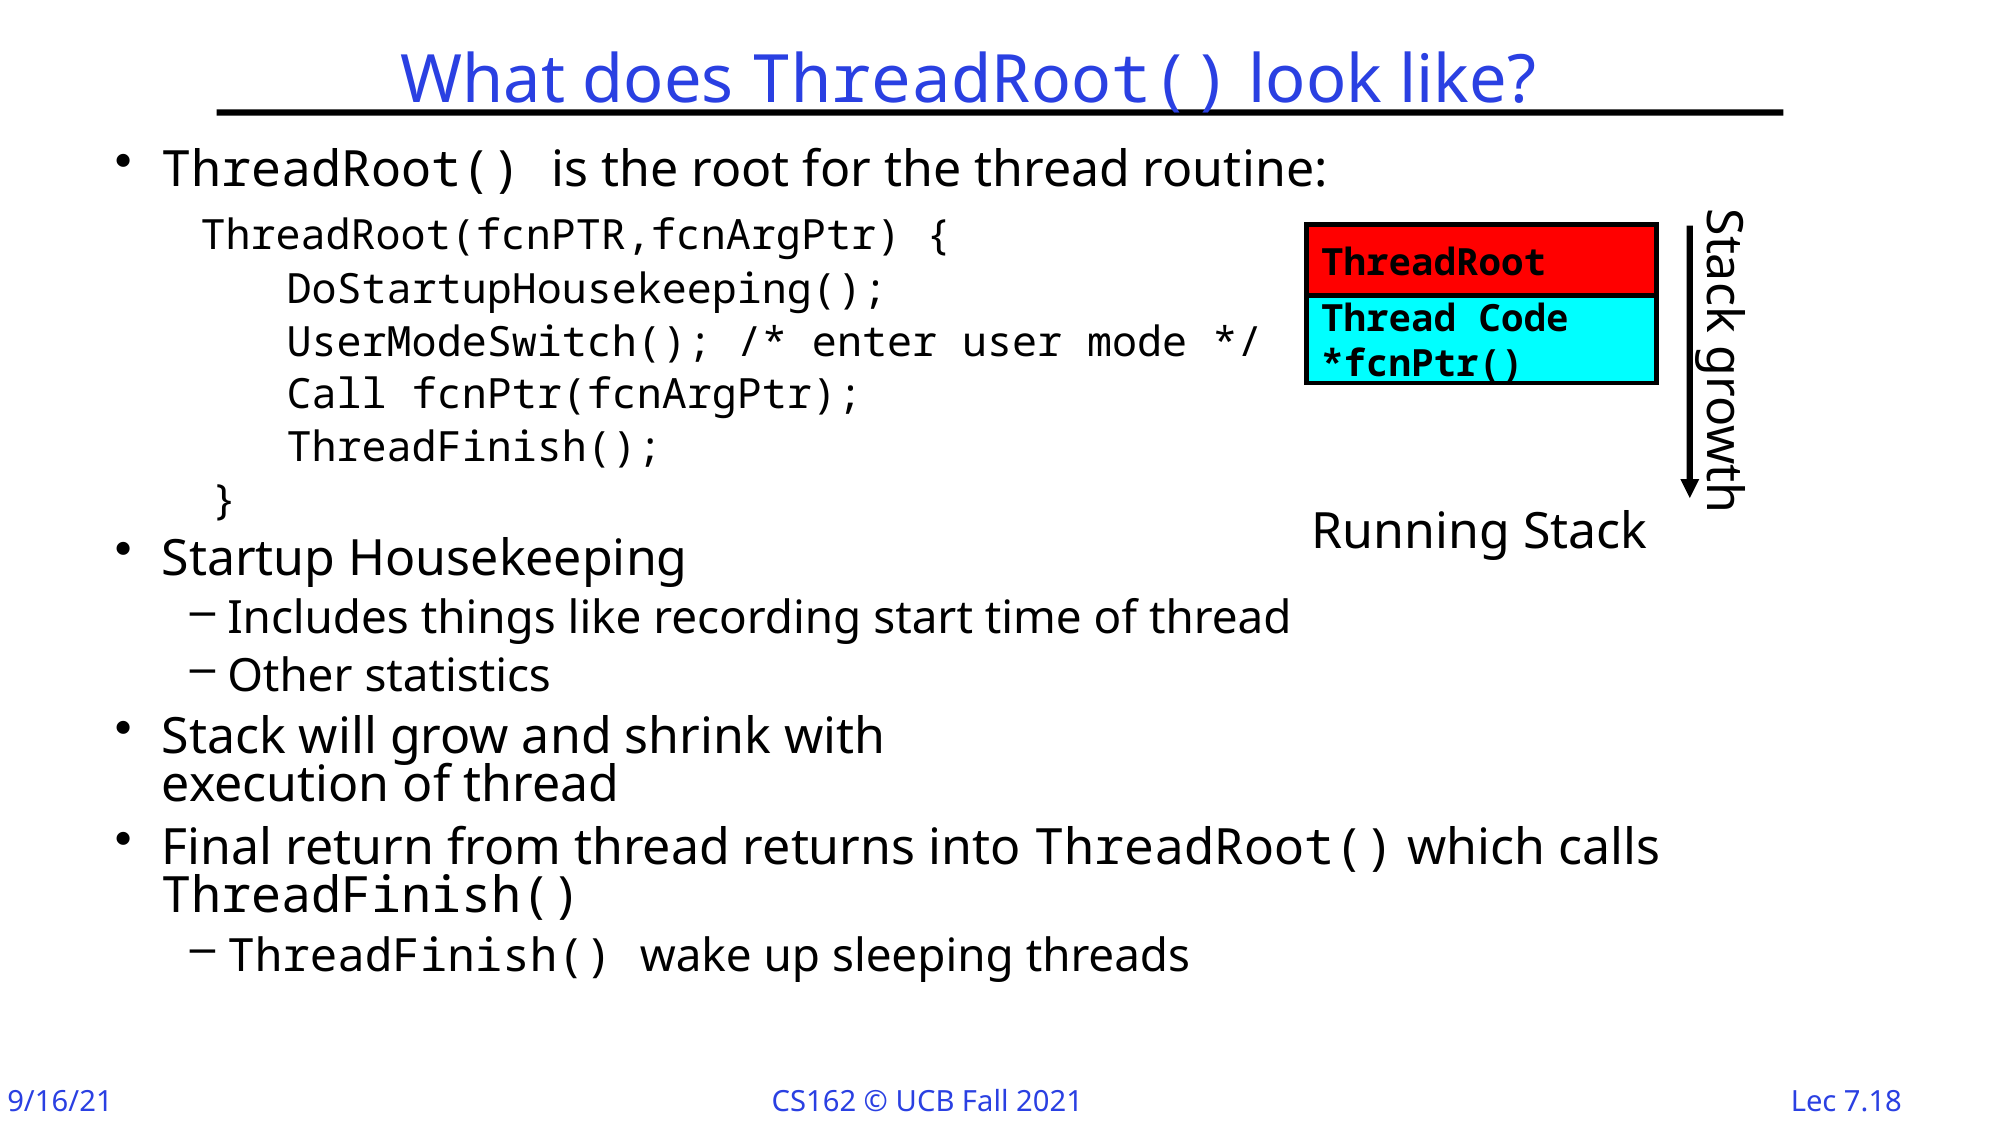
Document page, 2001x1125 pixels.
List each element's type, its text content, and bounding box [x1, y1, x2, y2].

list ThreadRoot() is the root for the thread routine: ThreadRoot(fcnPTR,fcnArgPtr) { DoStartupHousekeeping(); UserModeSwitch(); /* enter user mode */ Call fcnPtr(fcnArgPtr); ThreadFinish(); } Startup Housekeeping Includes things like recording start time of thread Other statistics Stack will grow and shrink with execution of thread Final return from thread returns into ThreadRoot() which calls ThreadFinish() ThreadFinish() wake up sleeping threads [99, 141, 1975, 1100]
title What does ThreadRoot() look like? [287, 37, 1650, 125]
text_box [1299, 199, 1766, 567]
